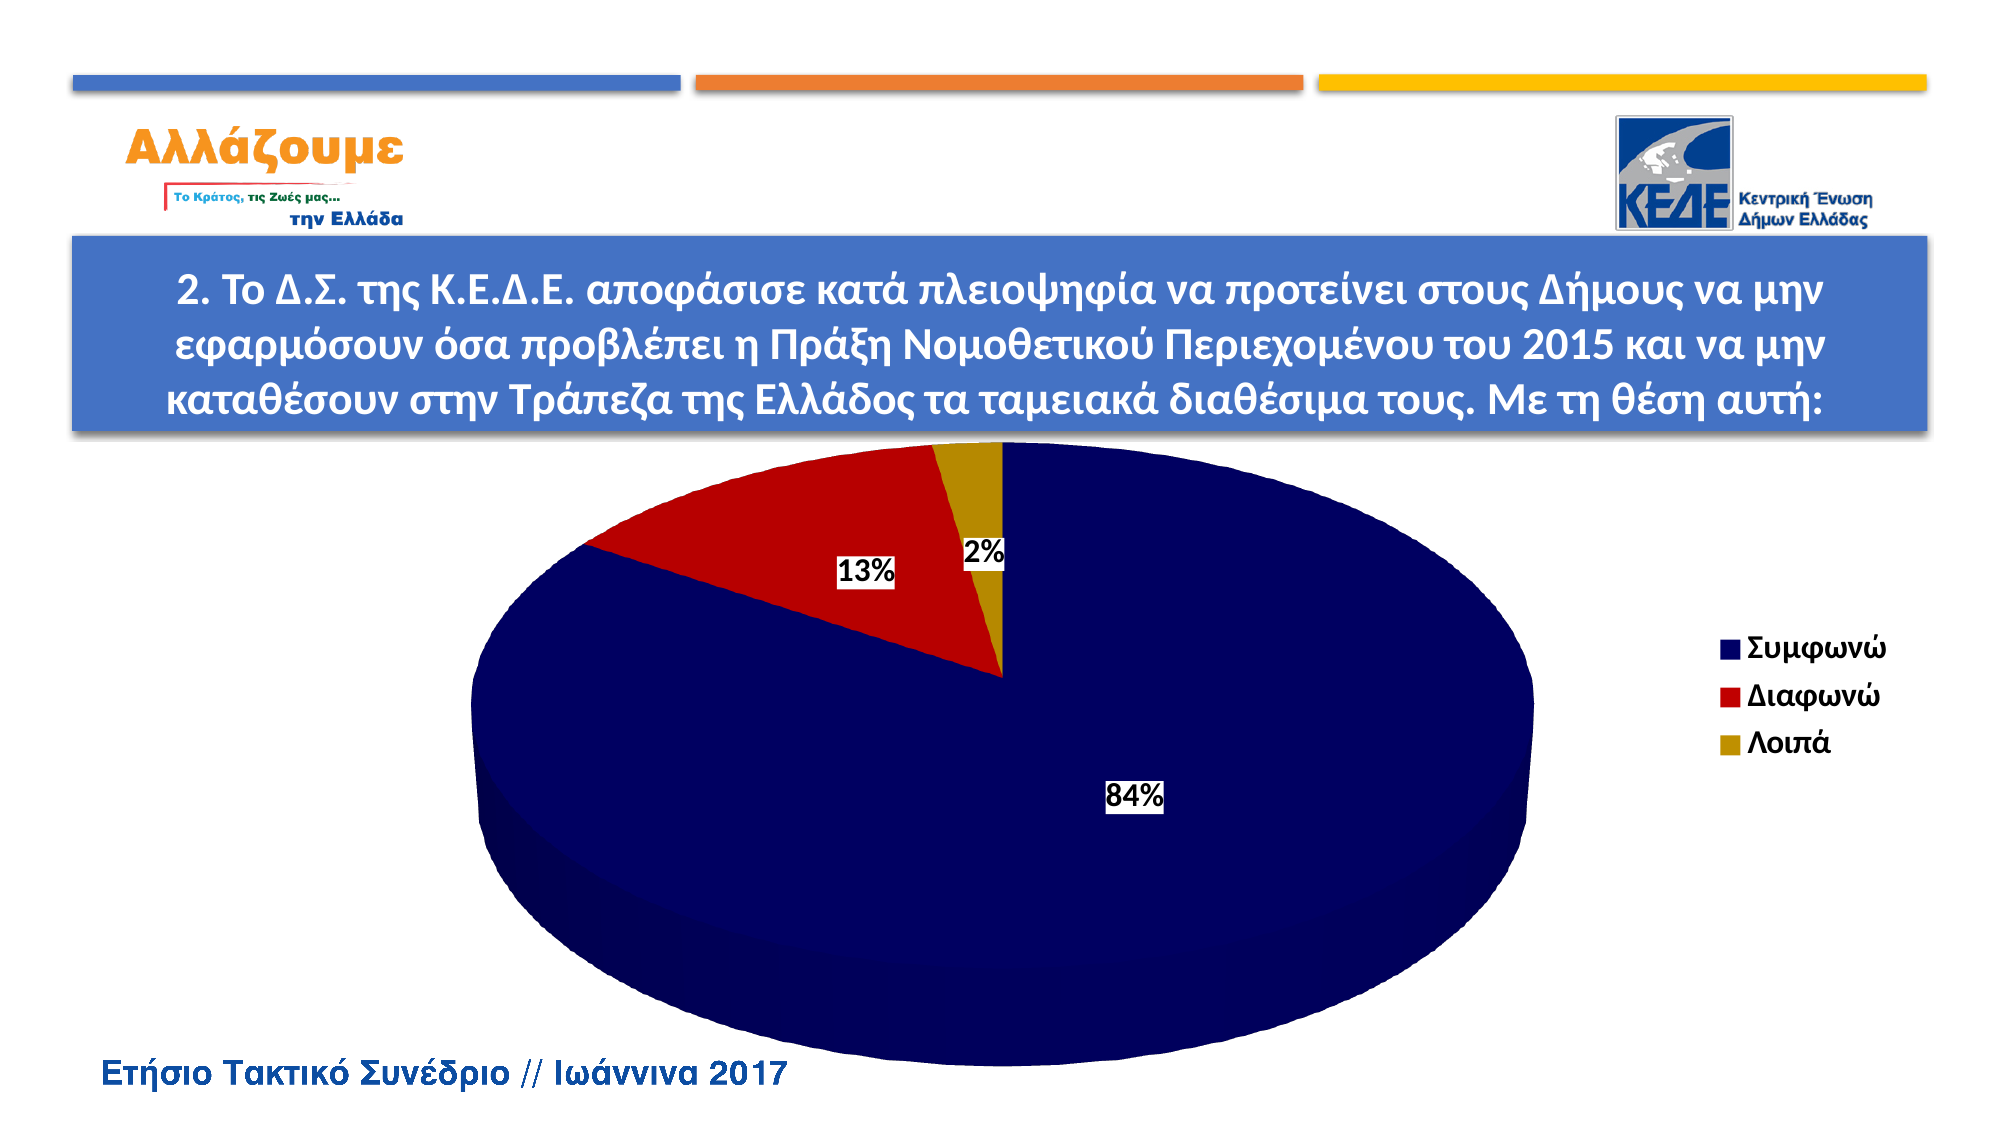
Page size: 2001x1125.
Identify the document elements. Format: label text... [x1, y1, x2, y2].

title 2. Το Δ.Σ. της Κ.Ε.Δ.Ε. αποφάσισε κατά πλειοψηφία να προτείνει στους Δήμους να μην εφαρμόσουν όσα προβλέπει η Πράξη Νομοθετικού Περιεχομένου του 2015 και να μην καταθέσουν στην Τράπεζα της Ελλάδος τα ταμειακά διαθέσιμα τους. Με τη θέση αυτή: [77, 231, 1925, 432]
chart [0, 440, 2000, 1125]
picture [1611, 108, 1879, 231]
picture [95, 114, 435, 231]
